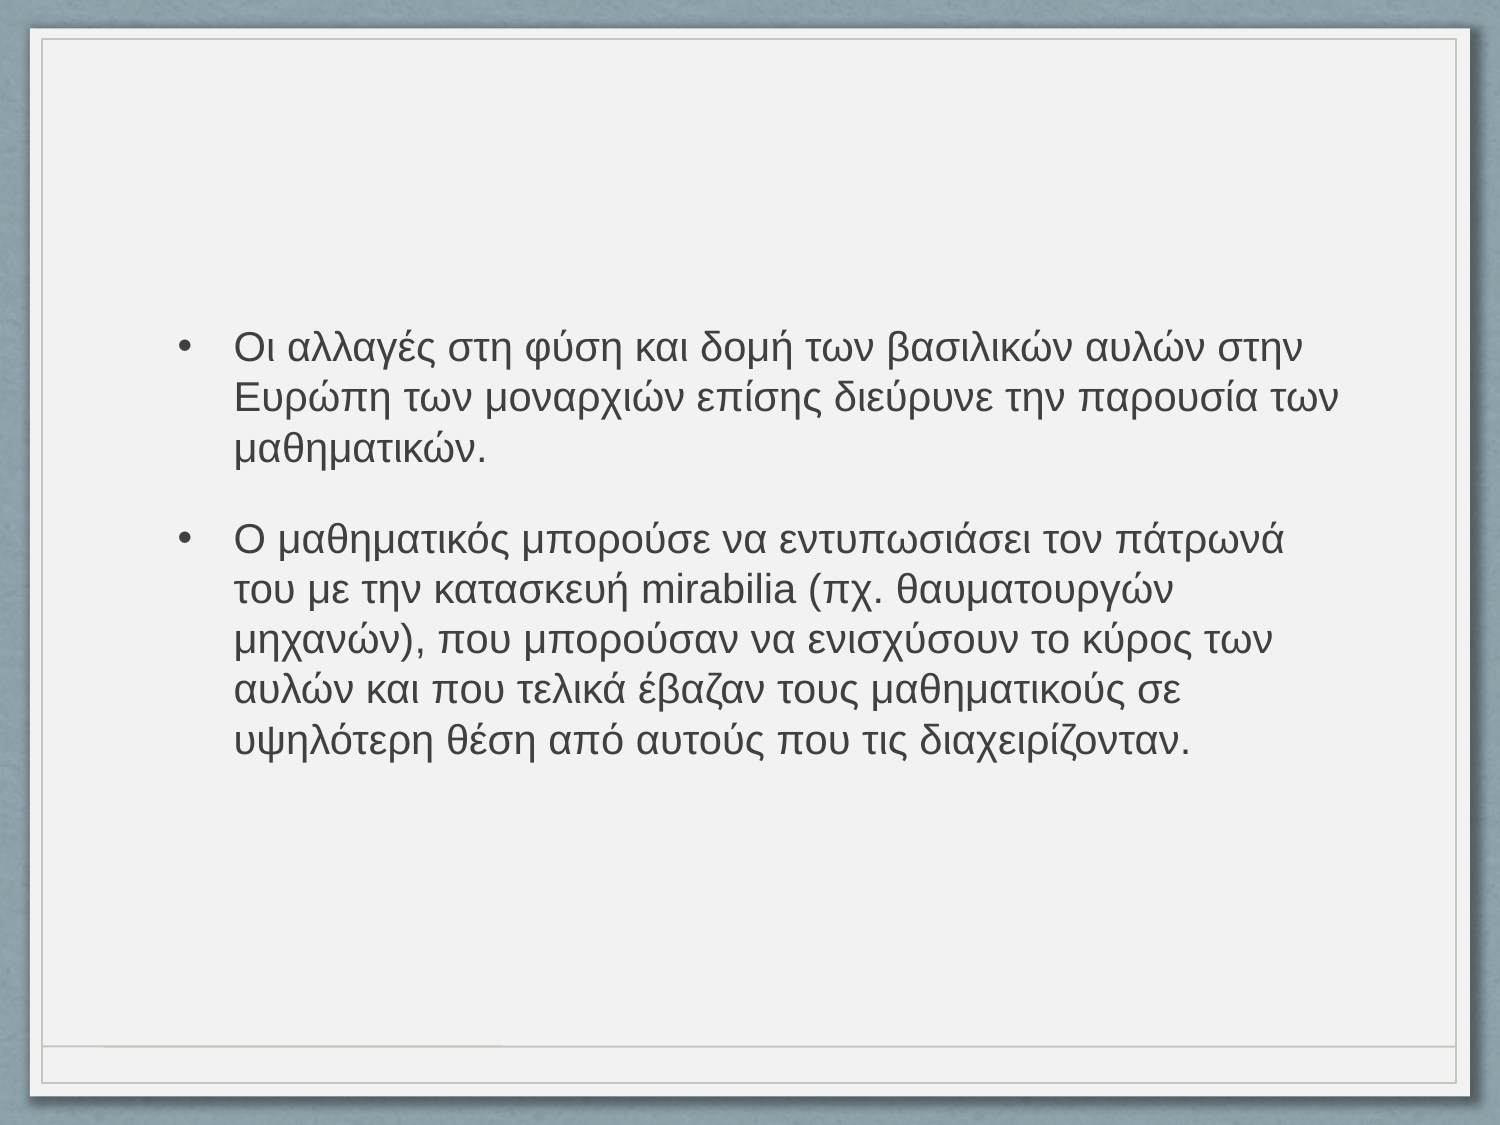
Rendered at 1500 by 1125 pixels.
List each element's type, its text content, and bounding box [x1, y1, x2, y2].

list Οι αλλαγές στη φύση και δομή των βασιλικών αυλών στην Ευρώπη των μοναρχιών επίσης διεύρυνε την παρουσία των μαθηματικών. Ο μαθηματικός μπορούσε να εντυπωσιάσει τον πάτρωνά του με την κατασκευή mirabilia (πχ. θαυματουργών μηχανών), που μπορούσαν να ενισχύσουν το κύρος των αυλών και που τελικά έβαζαν τους μαθηματικούς σε υψηλότερη θέση από αυτούς που τις διαχειρίζονταν. [162, 129, 1368, 966]
